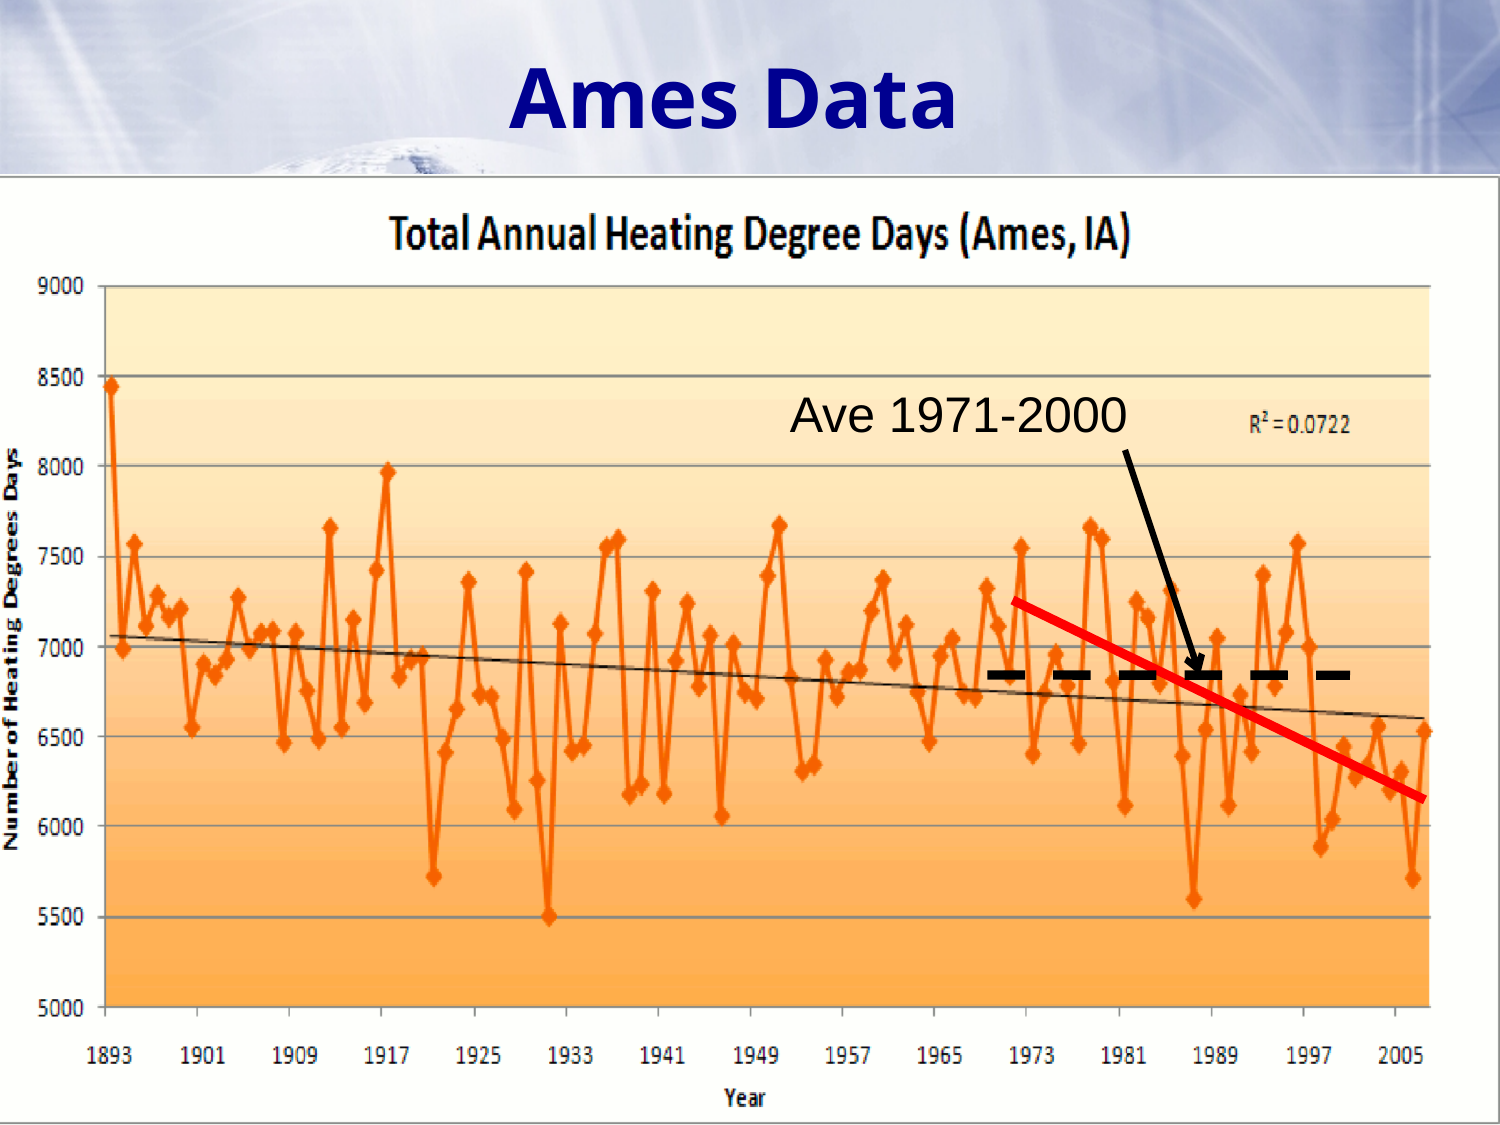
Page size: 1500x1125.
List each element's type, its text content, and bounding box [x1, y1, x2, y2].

text_box Ames Data [494, 37, 975, 153]
picture [0, 0, 1500, 174]
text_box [0, 174, 1500, 1125]
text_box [1049, 524, 1276, 601]
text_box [1012, 599, 1426, 801]
